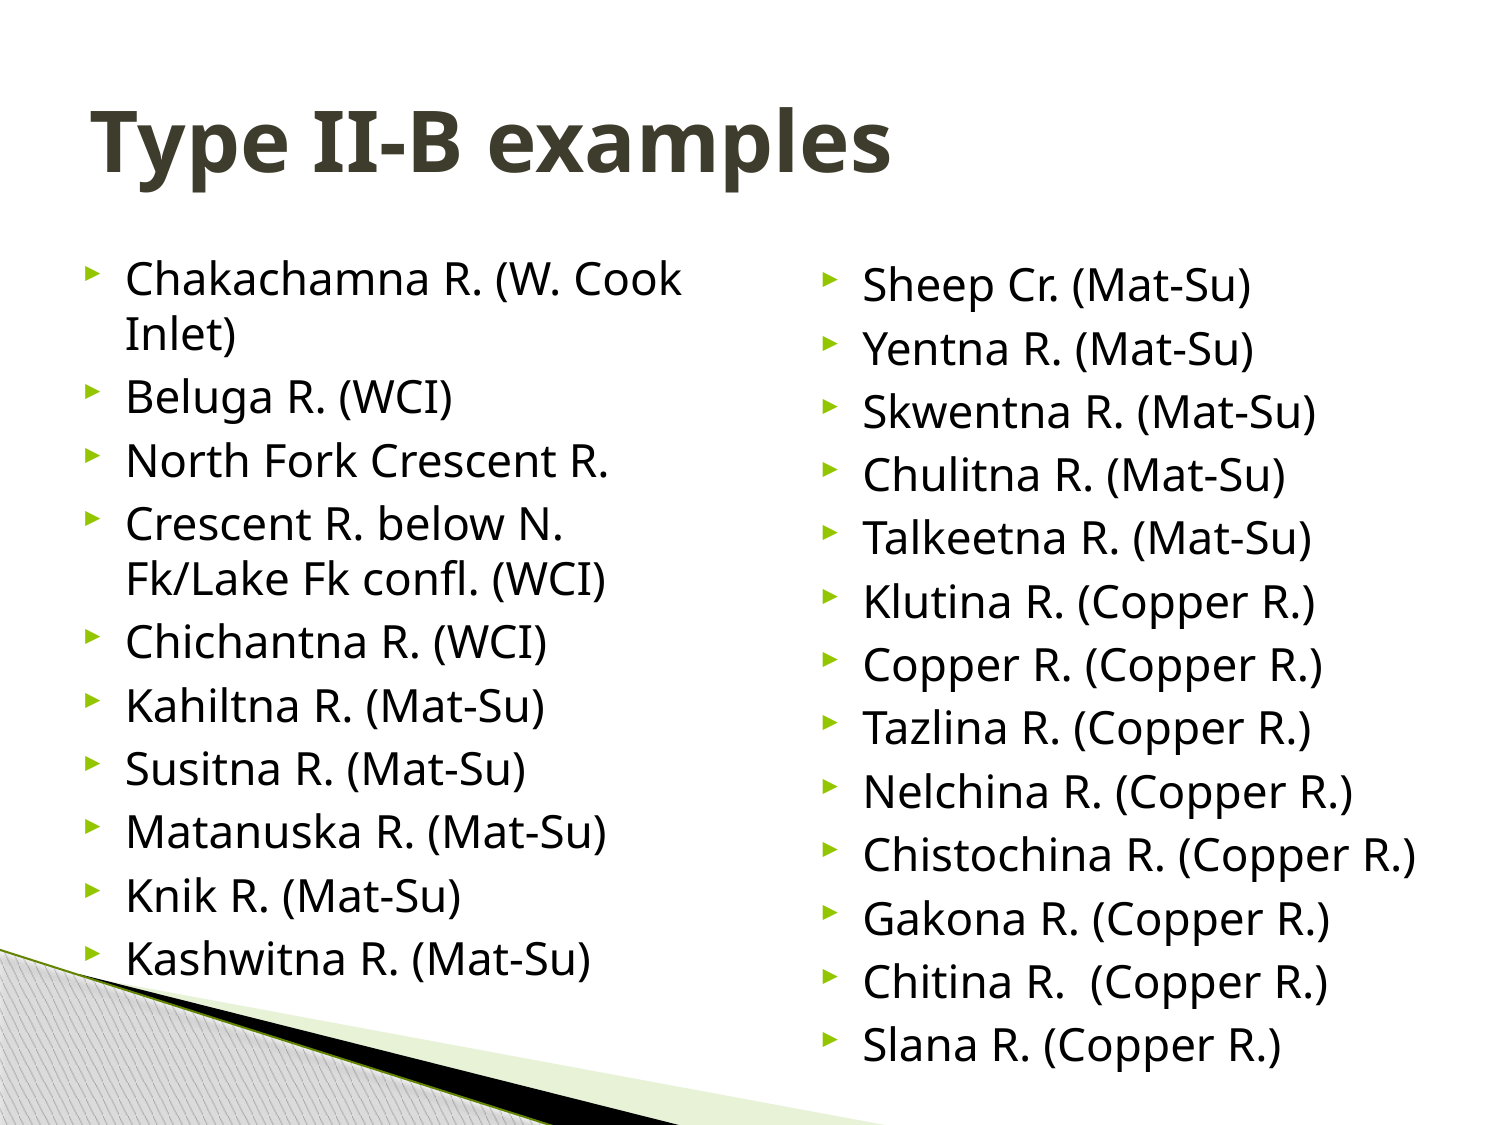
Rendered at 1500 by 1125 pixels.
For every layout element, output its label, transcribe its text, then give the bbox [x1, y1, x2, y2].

list Chakachamna R. (W. Cook Inlet) Beluga R. (WCI) North Fork Crescent R. Crescent R. below N. Fk/Lake Fk confl. (WCI) Chichantna R. (WCI) Kahiltna R. (Mat-Su) Susitna R. (Mat-Su) Matanuska R. (Mat-Su) Knik R. (Mat-Su) Kashwitna R. (Mat-Su) [50, 242, 700, 985]
text_box Sheep Cr. (Mat-Su) Yentna R. (Mat-Su) Skwentna R. (Mat-Su) Chulitna R. (Mat-Su) Talkeetna R. (Mat-Su) Klutina R. (Copper R.) Copper R. (Copper R.) Tazlina R. (Copper R.) Nelchina R. (Copper R.) Chistochina R. (Copper R.) Gakona R. (Copper R.) Chitina R. (Copper R.) Slana R. (Copper R.) [787, 248, 1463, 992]
title Type II-B examples [75, 45, 1425, 233]
